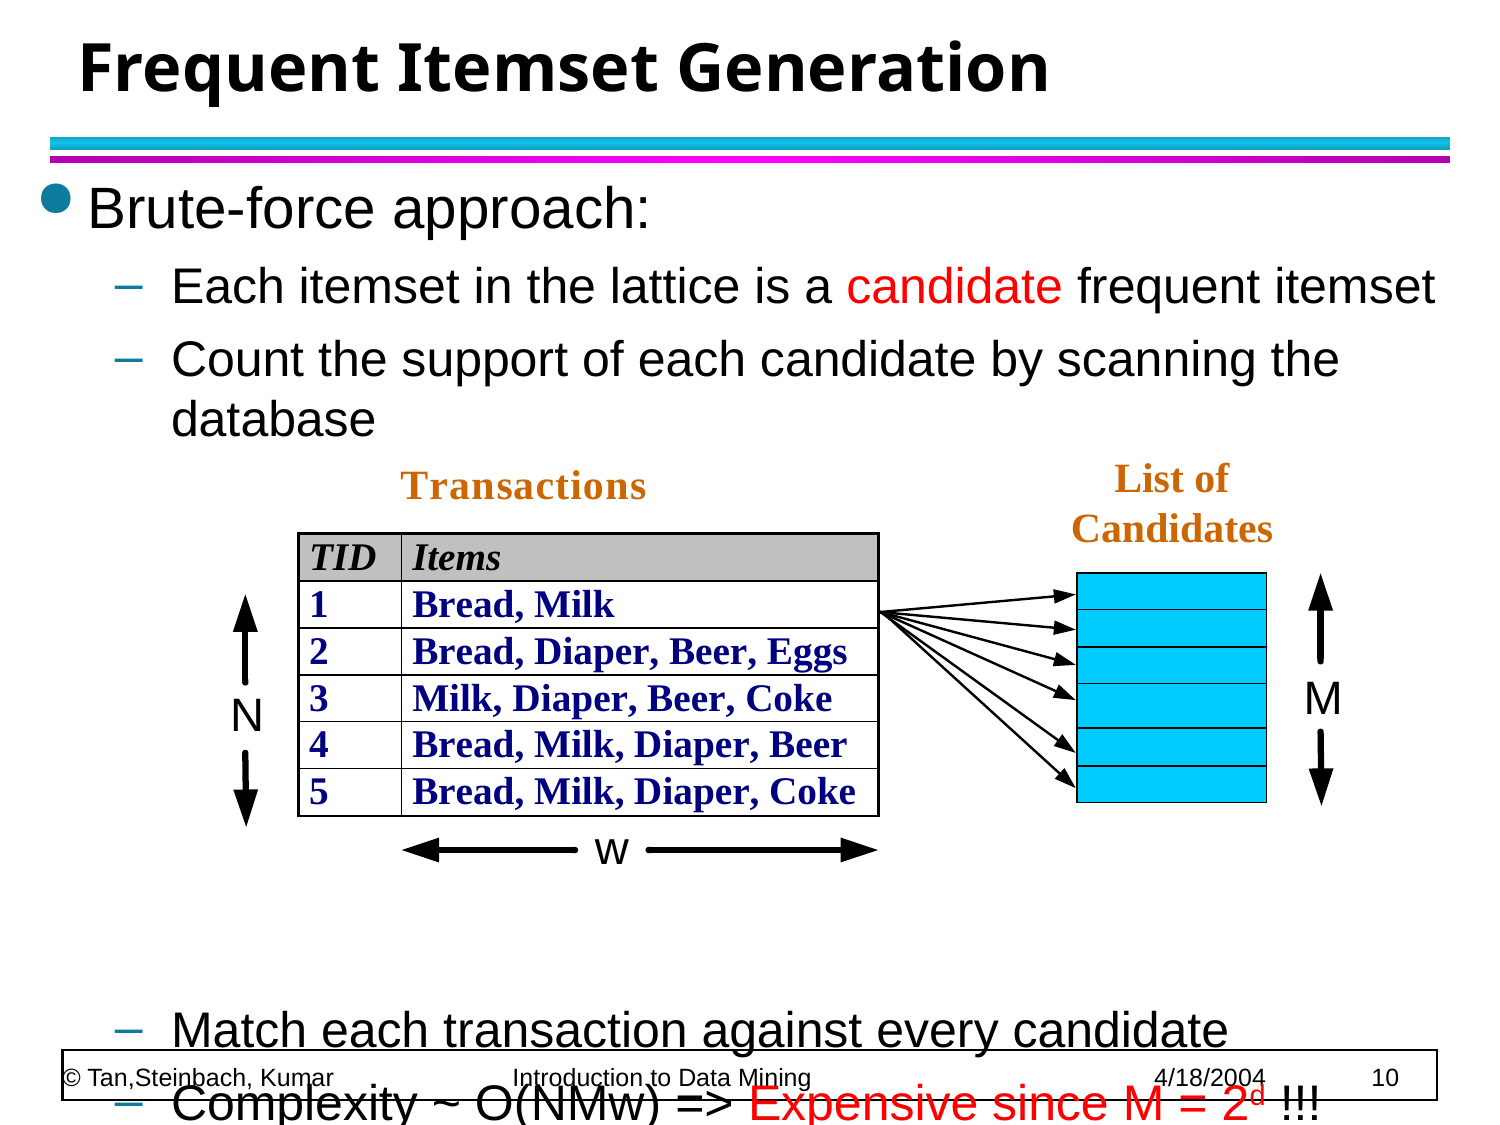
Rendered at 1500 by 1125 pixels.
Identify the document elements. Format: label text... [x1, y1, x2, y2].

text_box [187, 449, 1383, 888]
title Frequent Itemset Generation [62, 24, 1421, 113]
list Brute-force approach: Each itemset in the lattice is a candidate frequent itemset Count the support of each candidate by scanning the database Match each transaction against every candidate Complexity ~ O(NMw) => Expensive since M = 2d !!! [24, 162, 1475, 1050]
